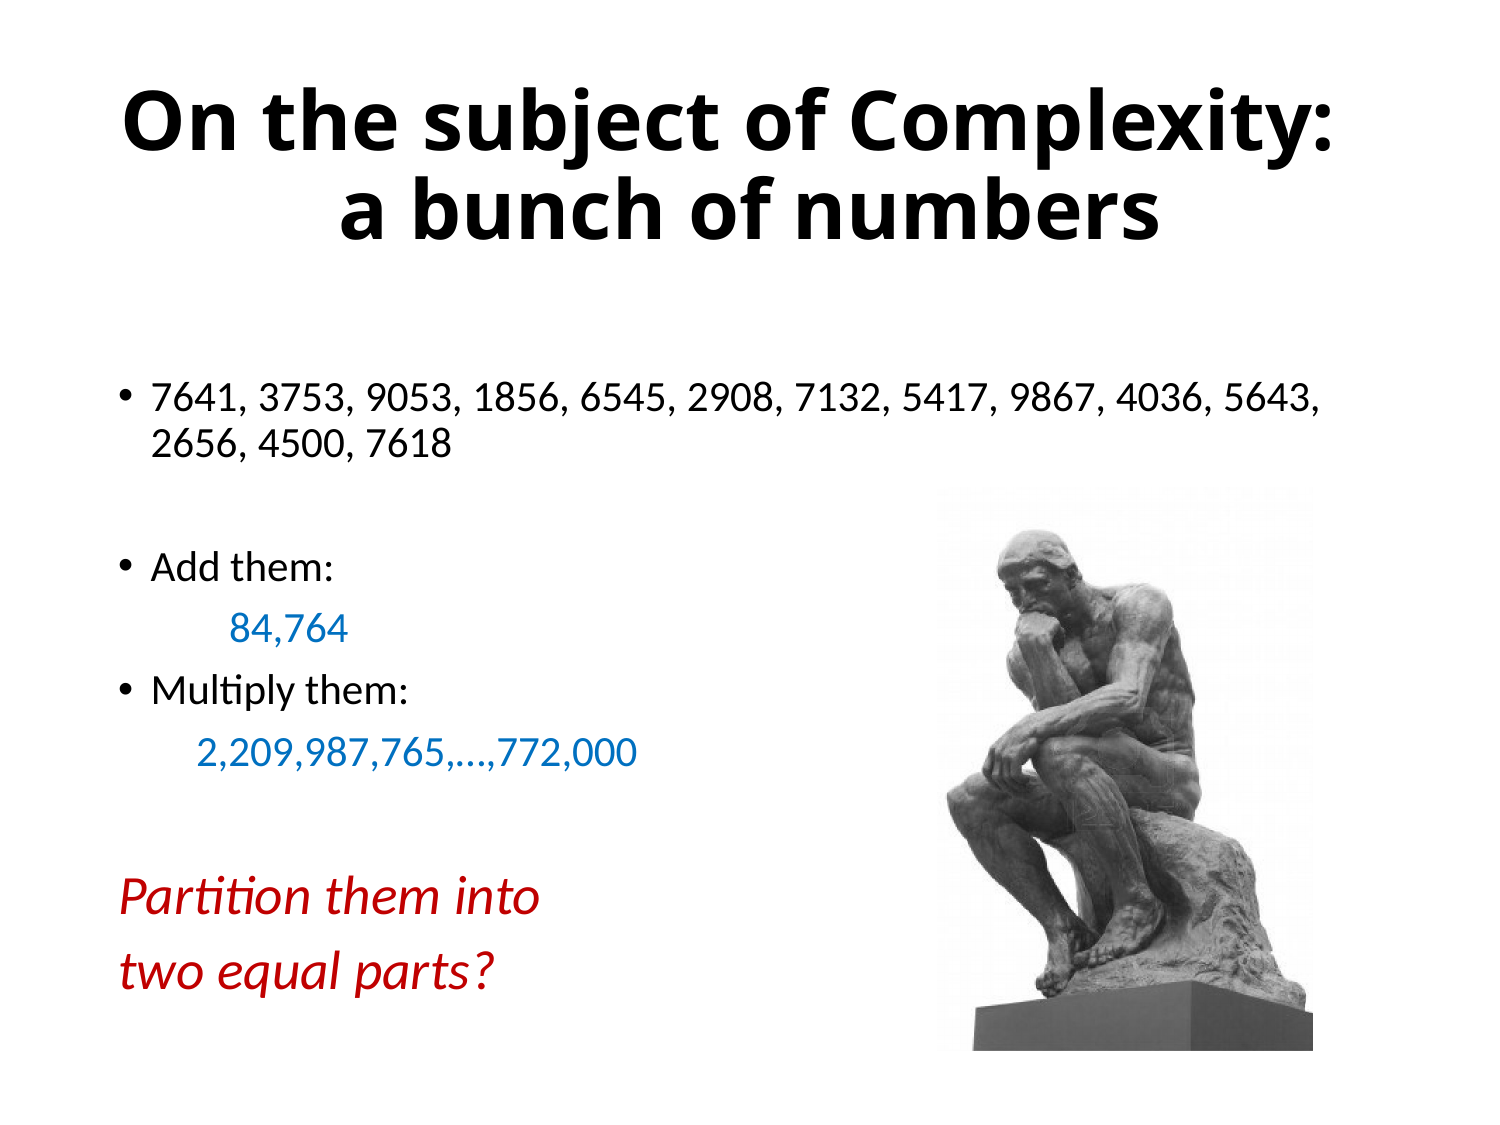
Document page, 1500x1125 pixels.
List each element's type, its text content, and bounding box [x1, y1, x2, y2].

title On the subject of Complexity: a bunch of numbers [103, 59, 1397, 278]
picture [937, 487, 1313, 1051]
list 7641, 3753, 9053, 1856, 6545, 2908, 7132, 5417, 9867, 4036, 5643, 2656, 4500, 7618 Add them: 84,764 Multiply them: 2,209,987,765,…,772,000 Partition them into two equal parts? [103, 299, 1397, 1014]
